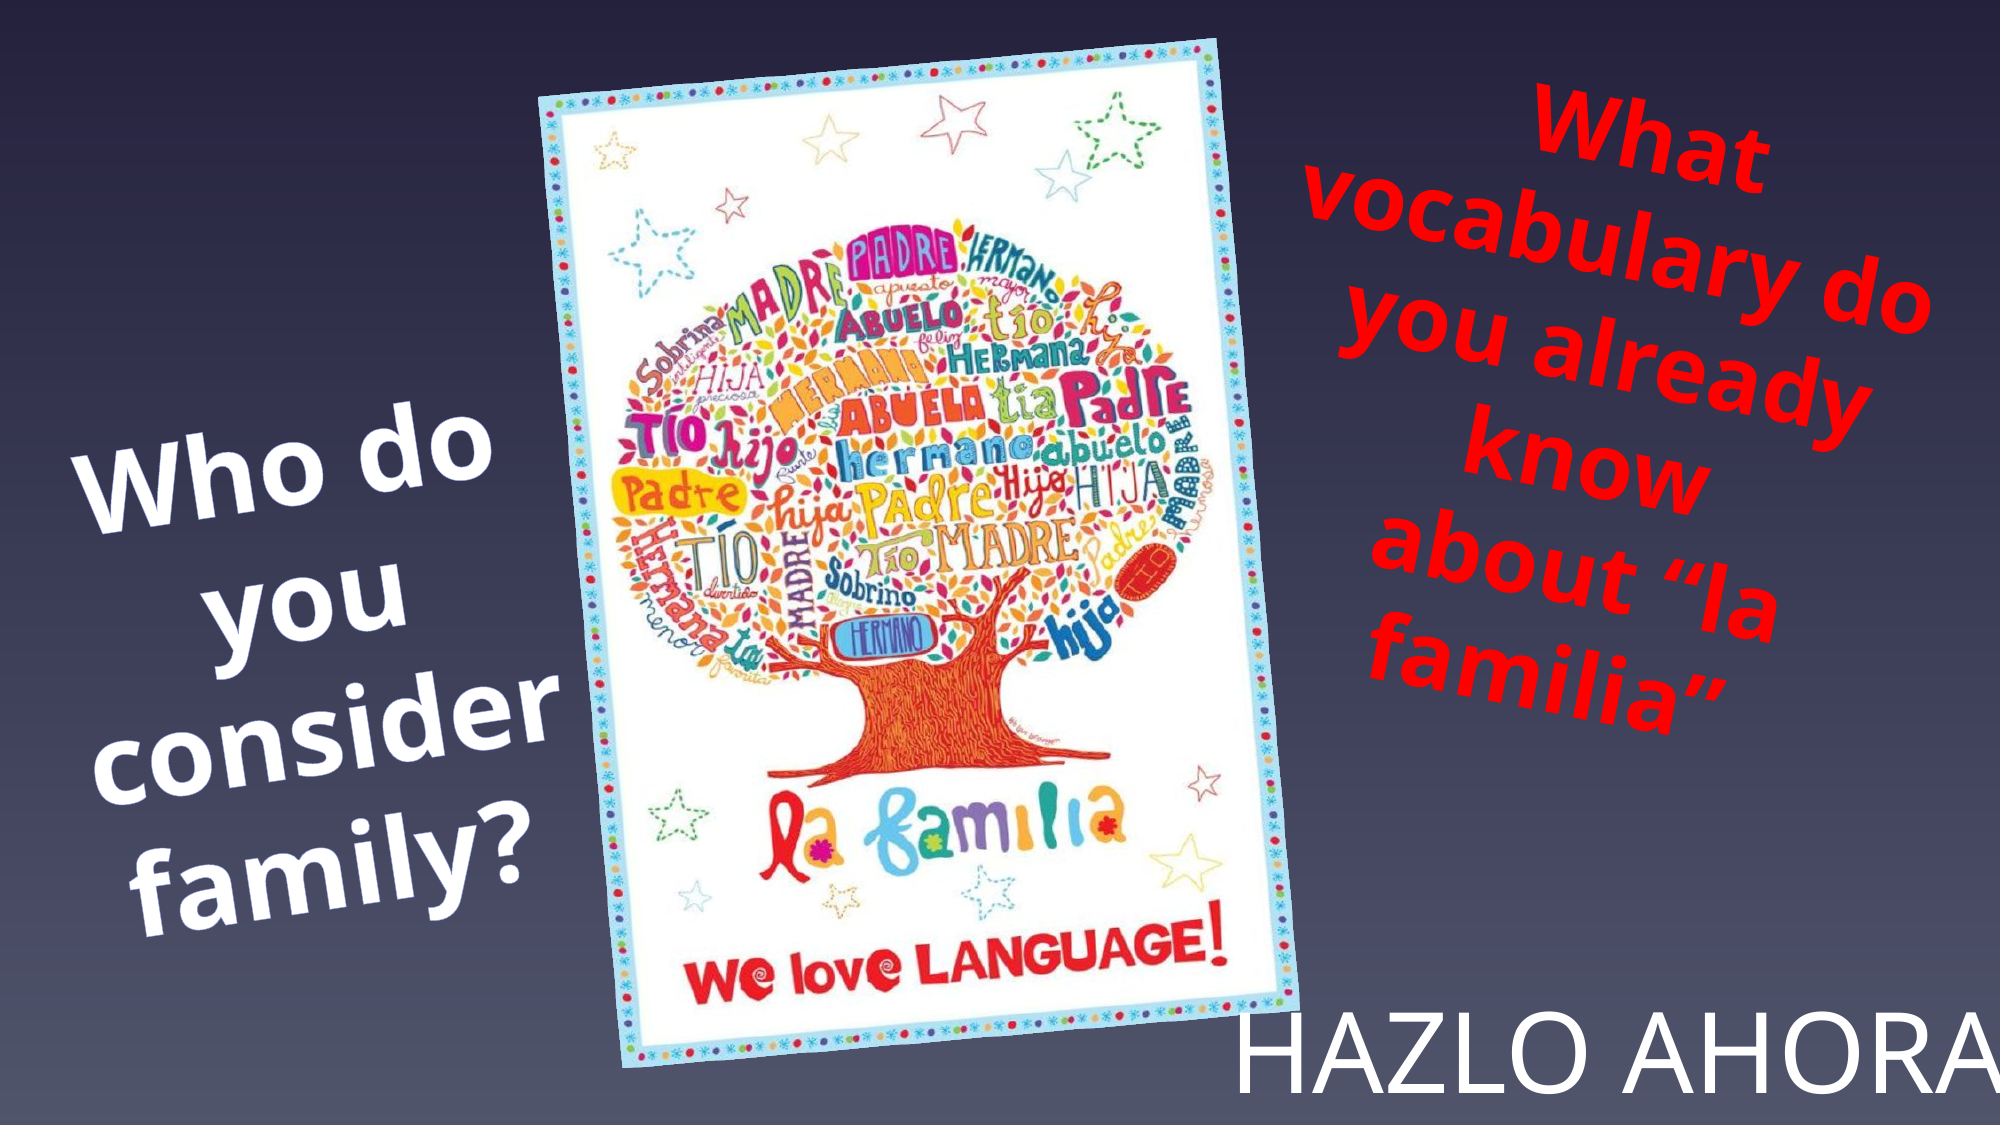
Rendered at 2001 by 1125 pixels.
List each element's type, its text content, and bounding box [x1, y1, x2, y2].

picture [538, 94, 578, 342]
text_box Who do you consider family? [0, 340, 573, 985]
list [578, 64, 1260, 1041]
text_box What vocabulary do you already know about “la familia” [1265, 0, 2000, 811]
text_box HAZLO AHORA [1214, 973, 2000, 1124]
picture [1260, 683, 1297, 973]
picture [620, 1041, 931, 1068]
picture [929, 39, 1218, 64]
